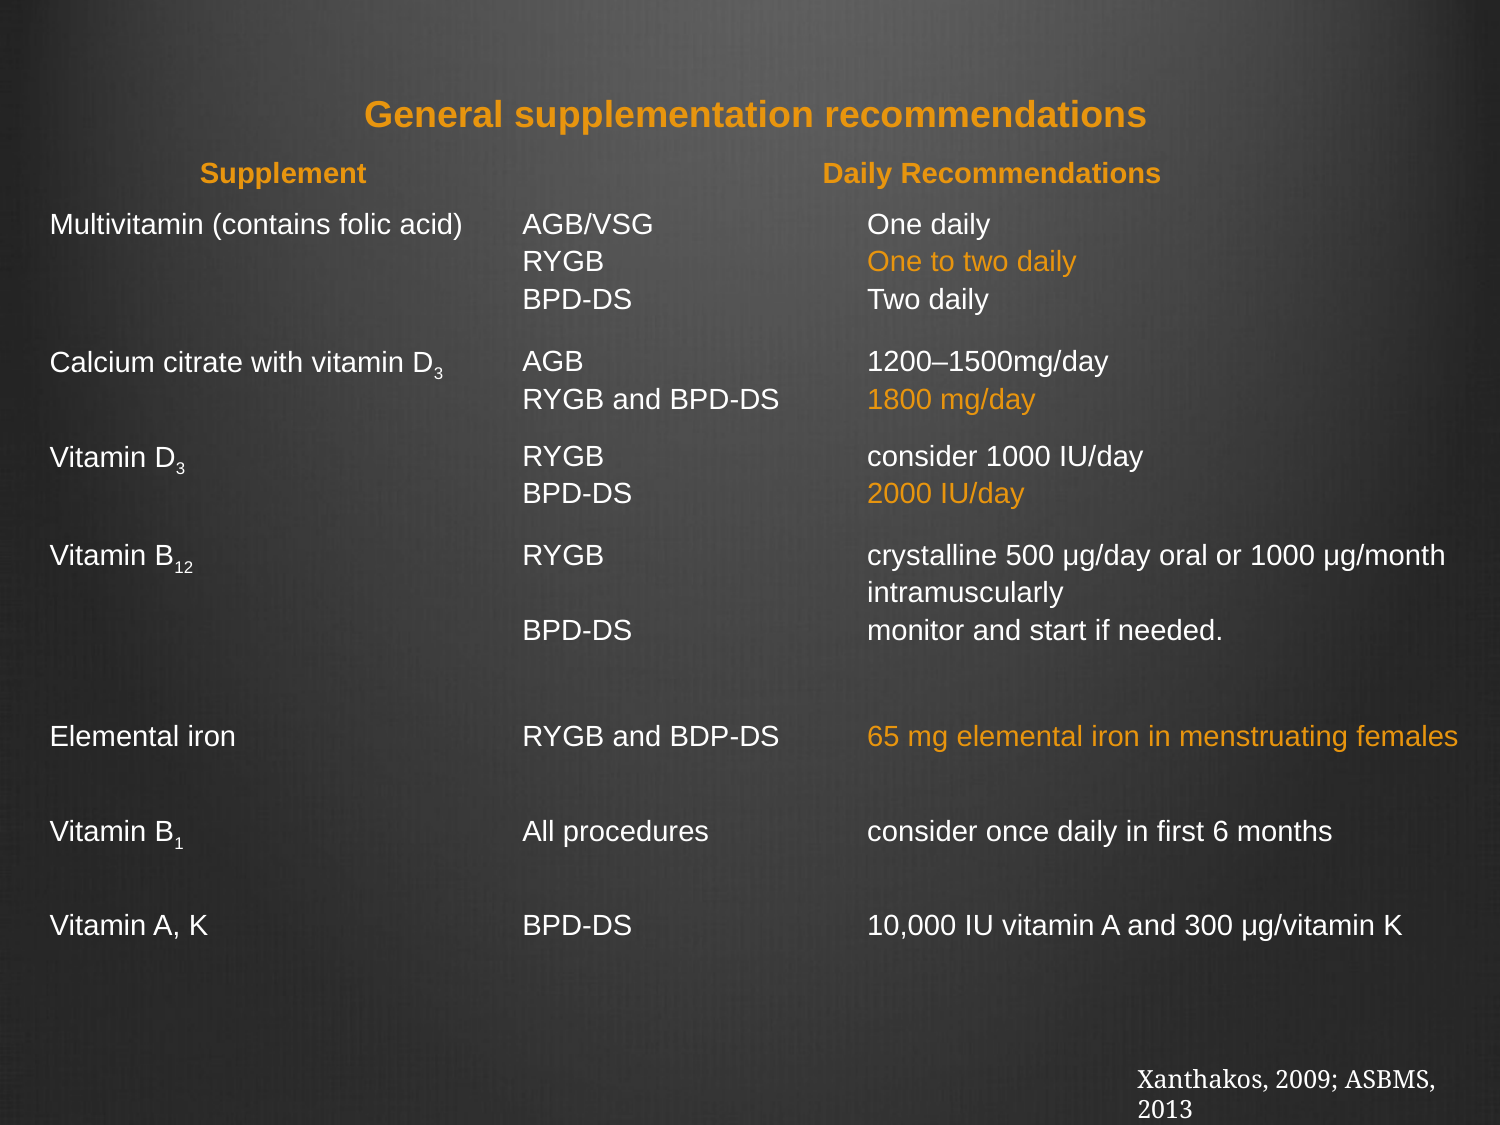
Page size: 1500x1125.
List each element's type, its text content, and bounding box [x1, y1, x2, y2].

table_cell consider 1000 IU/day 2000 IU/day [864, 432, 1465, 531]
table_cell RYGB BPD-DS [520, 432, 864, 531]
table_cell All procedures [520, 807, 864, 902]
table_cell Daily Recommendations [520, 149, 1465, 200]
table_cell AGB/VSG RYGB BPD-DS [520, 200, 864, 338]
table_cell Vitamin B12 [47, 531, 520, 713]
table_cell Elemental iron [47, 713, 520, 807]
table_cell Vitamin B1 [47, 807, 520, 902]
table_cell BPD-DS [520, 902, 864, 996]
table_header General supplementation recommendations [47, 59, 1465, 149]
table_cell AGB RYGB and BPD-DS [520, 338, 864, 432]
text_box Xanthakos, 2009; ASBMS, 2013 [1122, 1056, 1475, 1102]
table_cell Calcium citrate with vitamin D3 [47, 338, 520, 432]
table_cell consider once daily in first 6 months [864, 807, 1465, 902]
table_cell RYGB BPD-DS [520, 531, 864, 713]
table_cell Vitamin A, K [47, 902, 520, 996]
table_cell 1200–1500mg/day 1800 mg/day [864, 338, 1465, 432]
table_cell Multivitamin (contains folic acid) [47, 200, 520, 338]
table_cell RYGB and BDP-DS [520, 713, 864, 807]
table_cell 10,000 IU vitamin A and 300 μg/vitamin K [864, 902, 1465, 996]
table_cell Supplement [47, 149, 520, 200]
table_cell One daily One to two daily Two daily [864, 200, 1465, 338]
table_cell Vitamin D3 [47, 432, 520, 531]
table_cell crystalline 500 μg/day oral or 1000 μg/month intramuscularly monitor and start if needed. [864, 531, 1465, 713]
table_cell 65 mg elemental iron in menstruating females [864, 713, 1465, 807]
